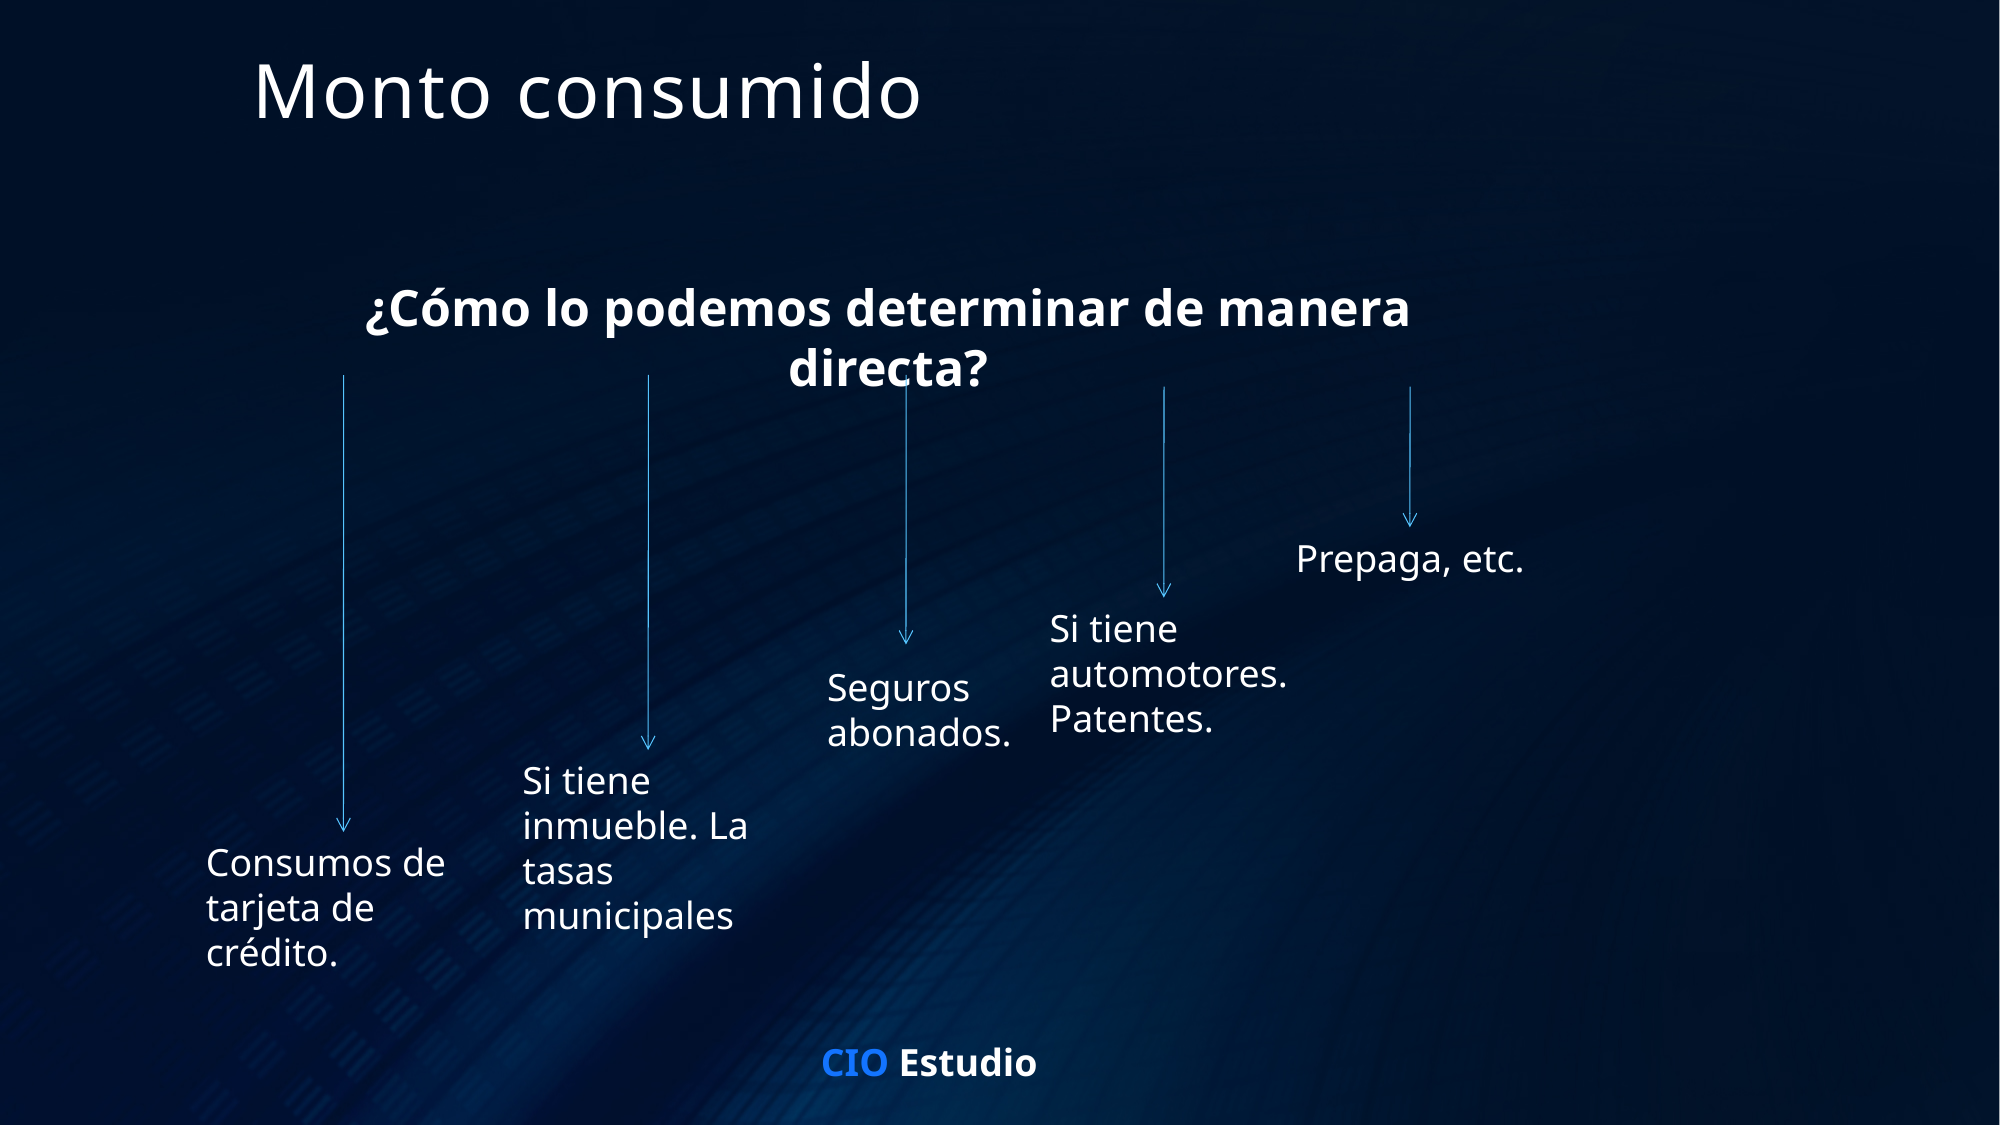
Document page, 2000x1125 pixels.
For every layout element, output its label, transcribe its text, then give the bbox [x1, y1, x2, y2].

text_box Consumos de tarjeta de crédito. [191, 831, 485, 982]
text_box Prepaga, etc. [1280, 527, 1574, 588]
text_box Monto consumido [237, 46, 1738, 272]
text_box ¿Cómo lo podemos determinar de manera directa? [249, 269, 1527, 405]
text_box Seguros abonados. [812, 656, 1106, 761]
text_box Si tiene automotores. Patentes. [1034, 597, 1328, 748]
text_box CIO Estudio [659, 1031, 1199, 1091]
picture [0, 0, 2000, 1125]
text_box Si tiene inmueble. La tasas municipales [507, 749, 801, 945]
